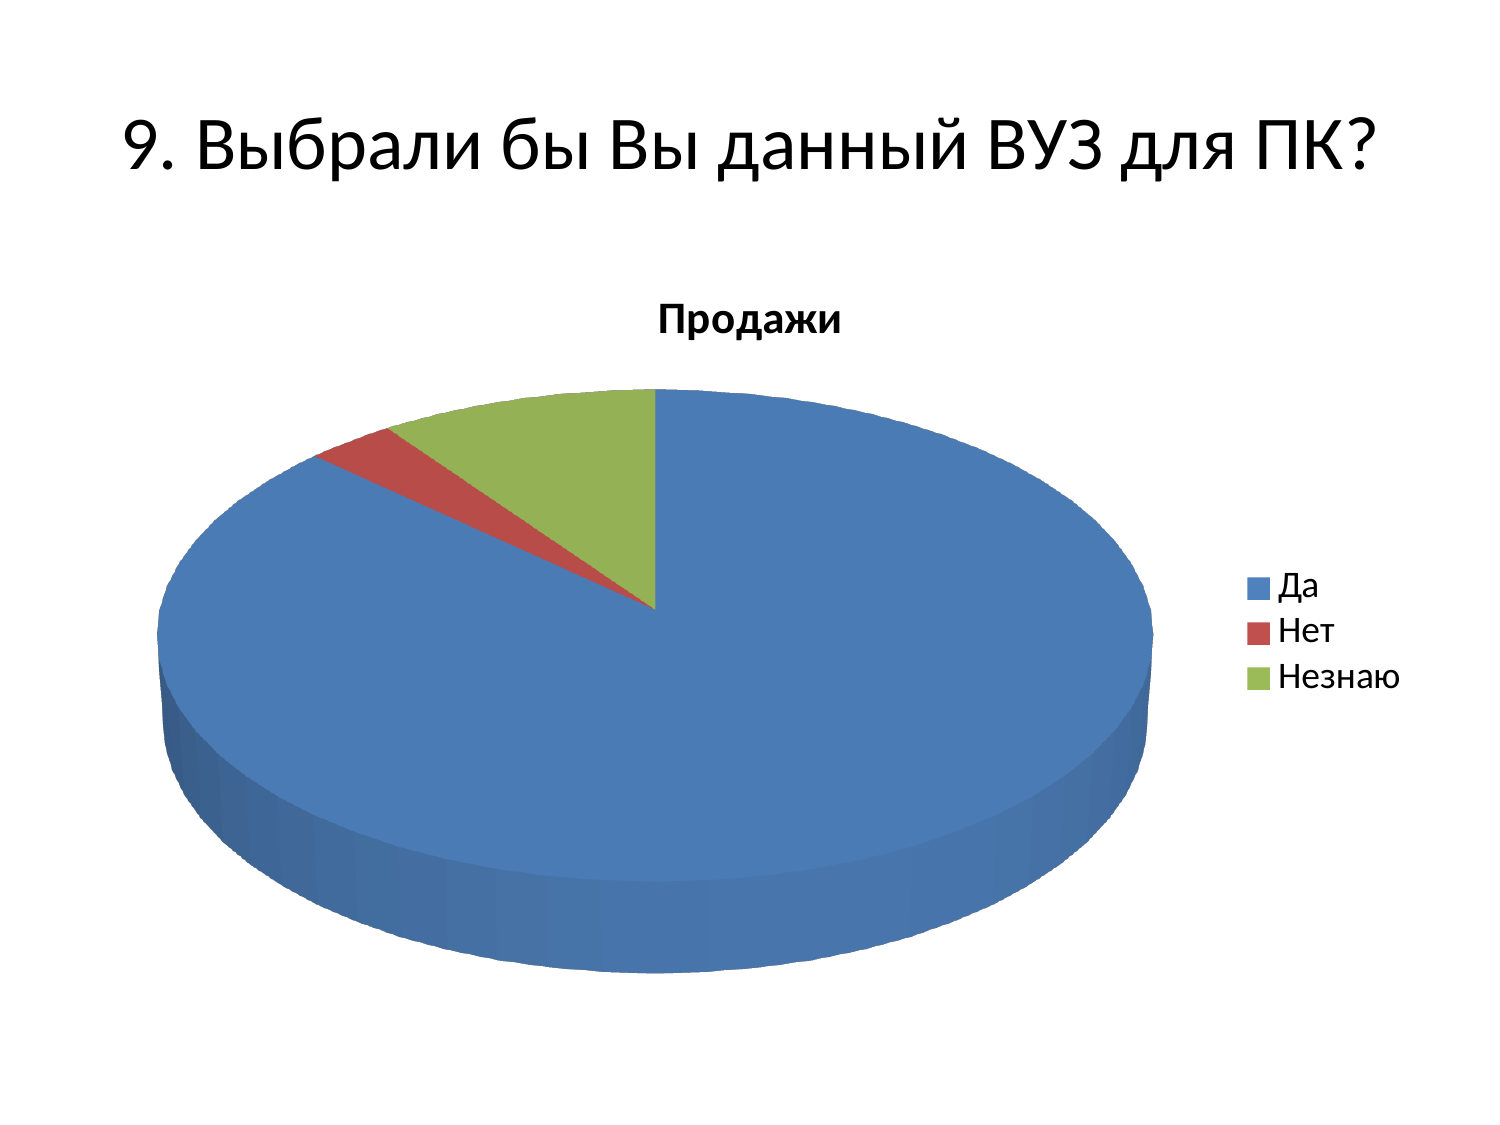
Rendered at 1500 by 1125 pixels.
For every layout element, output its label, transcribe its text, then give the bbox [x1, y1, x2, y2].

chart [74, 262, 1426, 1006]
title 9. Выбрали бы Вы данный ВУЗ для ПК? [75, 45, 1425, 233]
